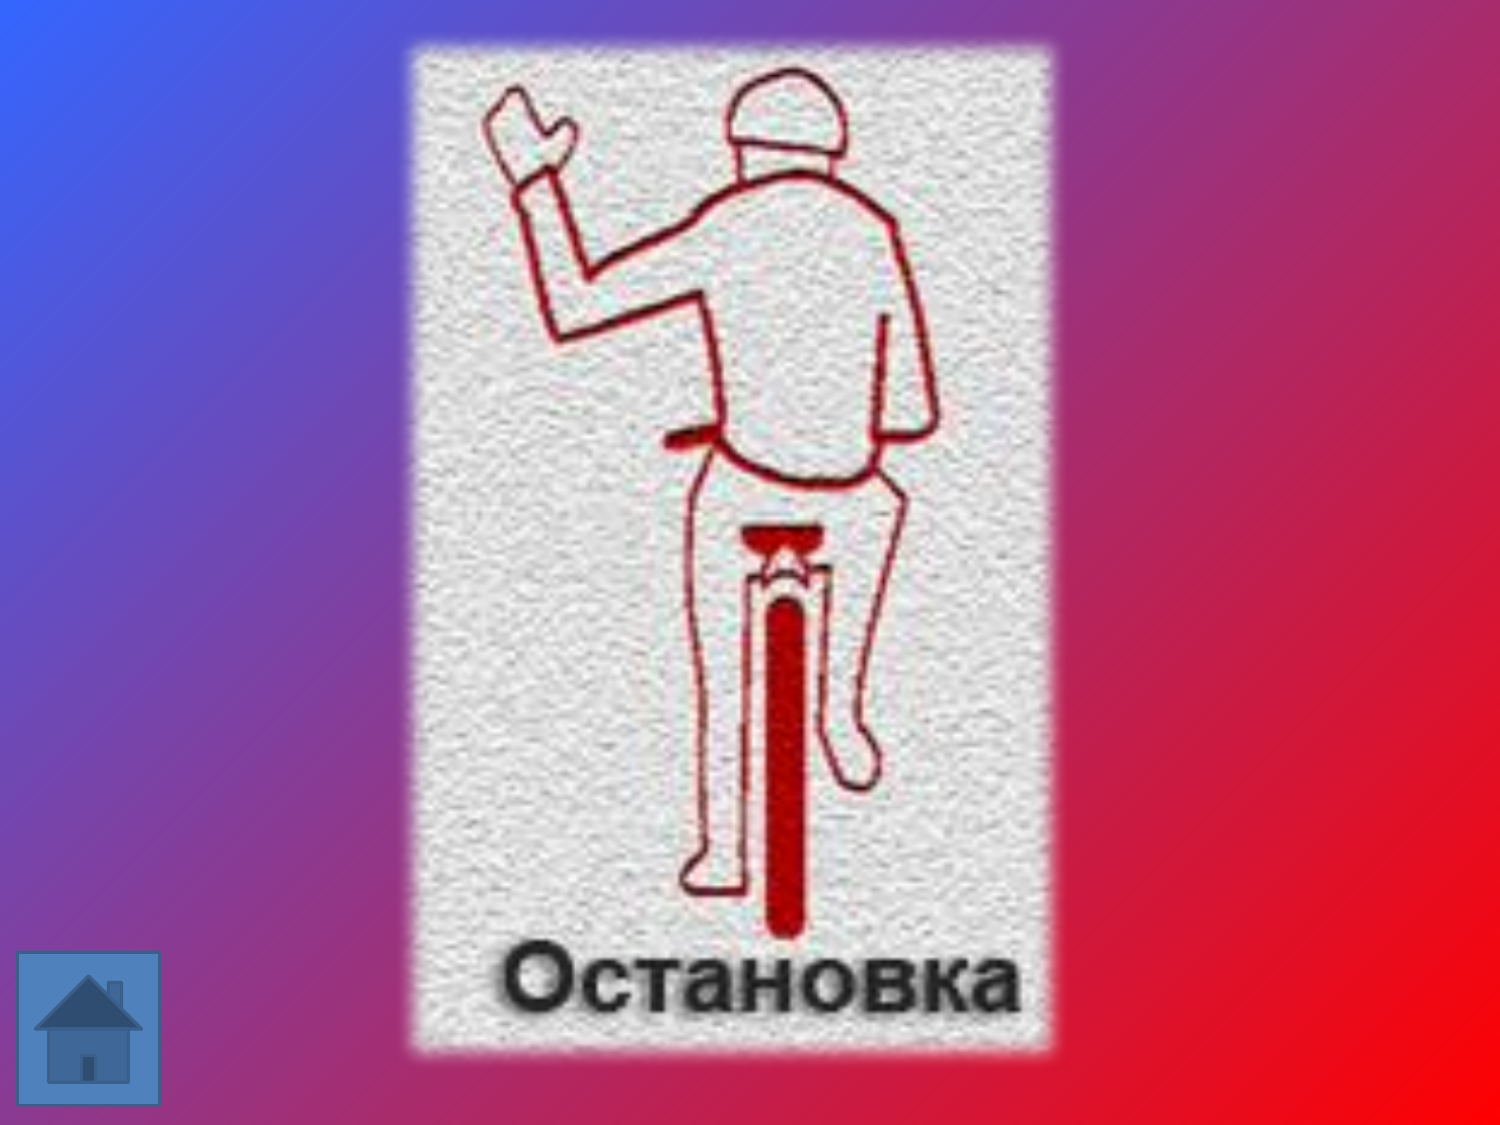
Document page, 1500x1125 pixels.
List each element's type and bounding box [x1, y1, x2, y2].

picture [395, 30, 1070, 1070]
text_box [16, 951, 161, 1107]
